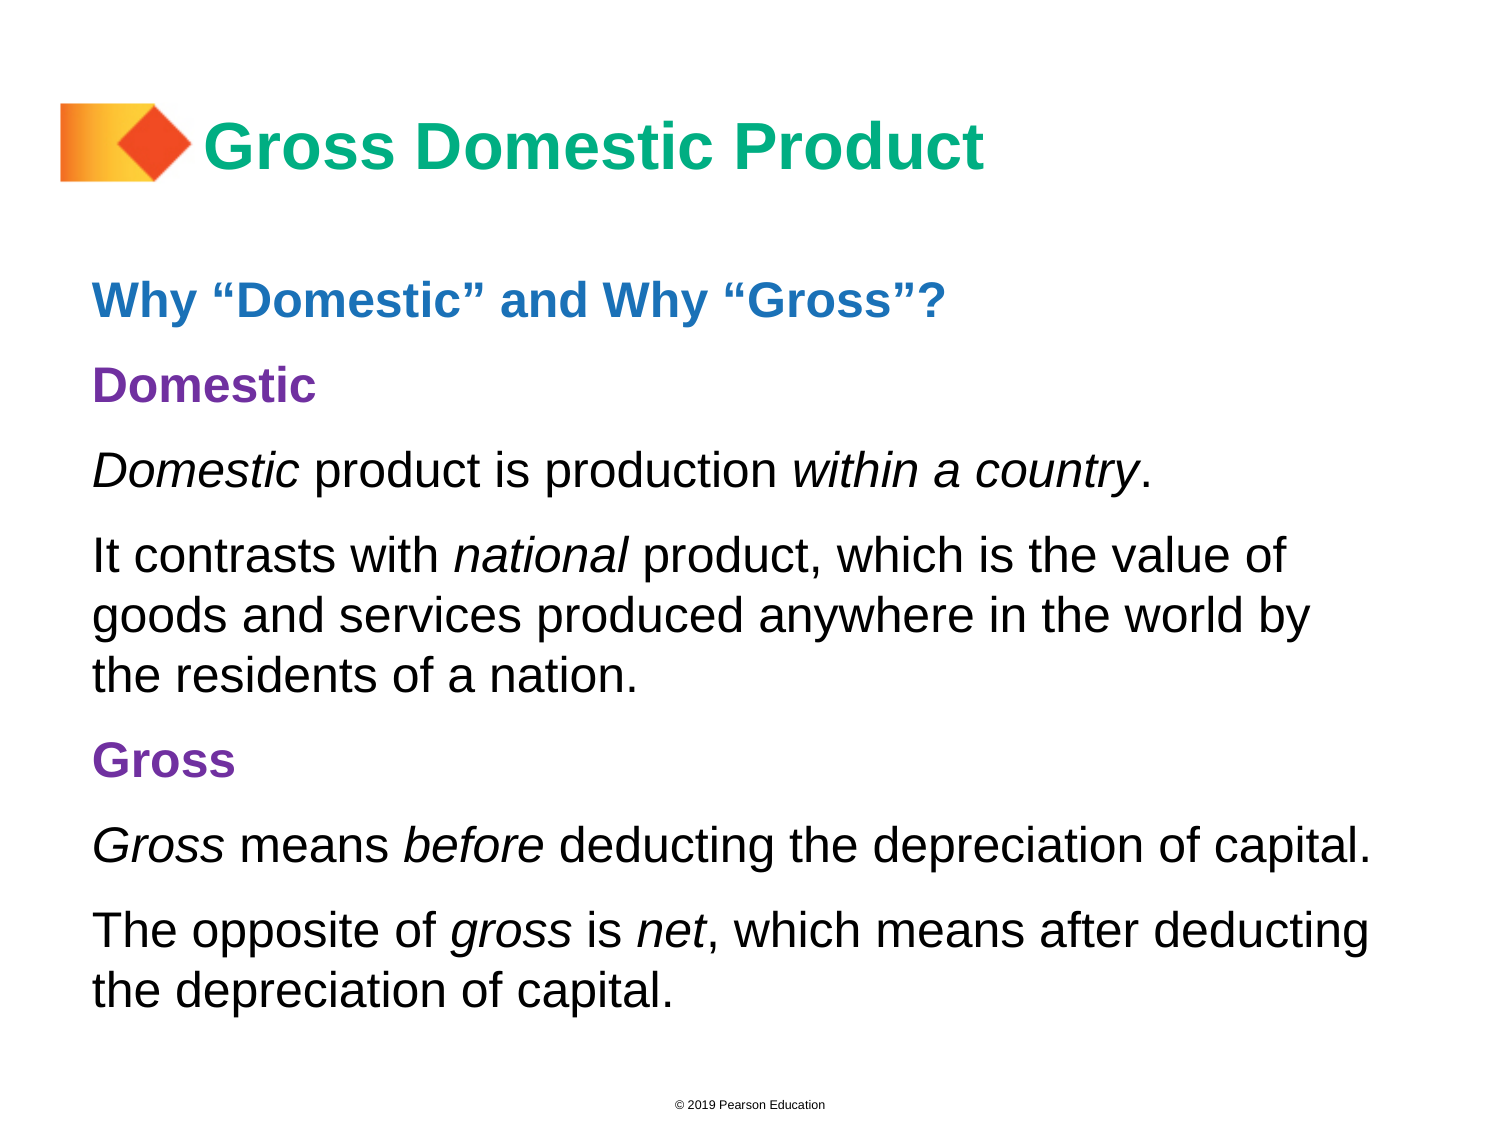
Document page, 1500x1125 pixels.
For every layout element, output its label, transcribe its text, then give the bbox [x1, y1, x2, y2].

title Gross Domestic Product [188, 50, 1364, 236]
picture [59, 102, 188, 184]
list Why “Domestic” and Why “Gross”? Domestic Domestic product is production within a country. It contrasts with national product, which is the value of goods and services produced anywhere in the world by the residents of a nation. Gross Gross means before deducting the depreciation of capital. The opposite of gross is net, which means after deducting the depreciation of capital. [59, 259, 1410, 1038]
